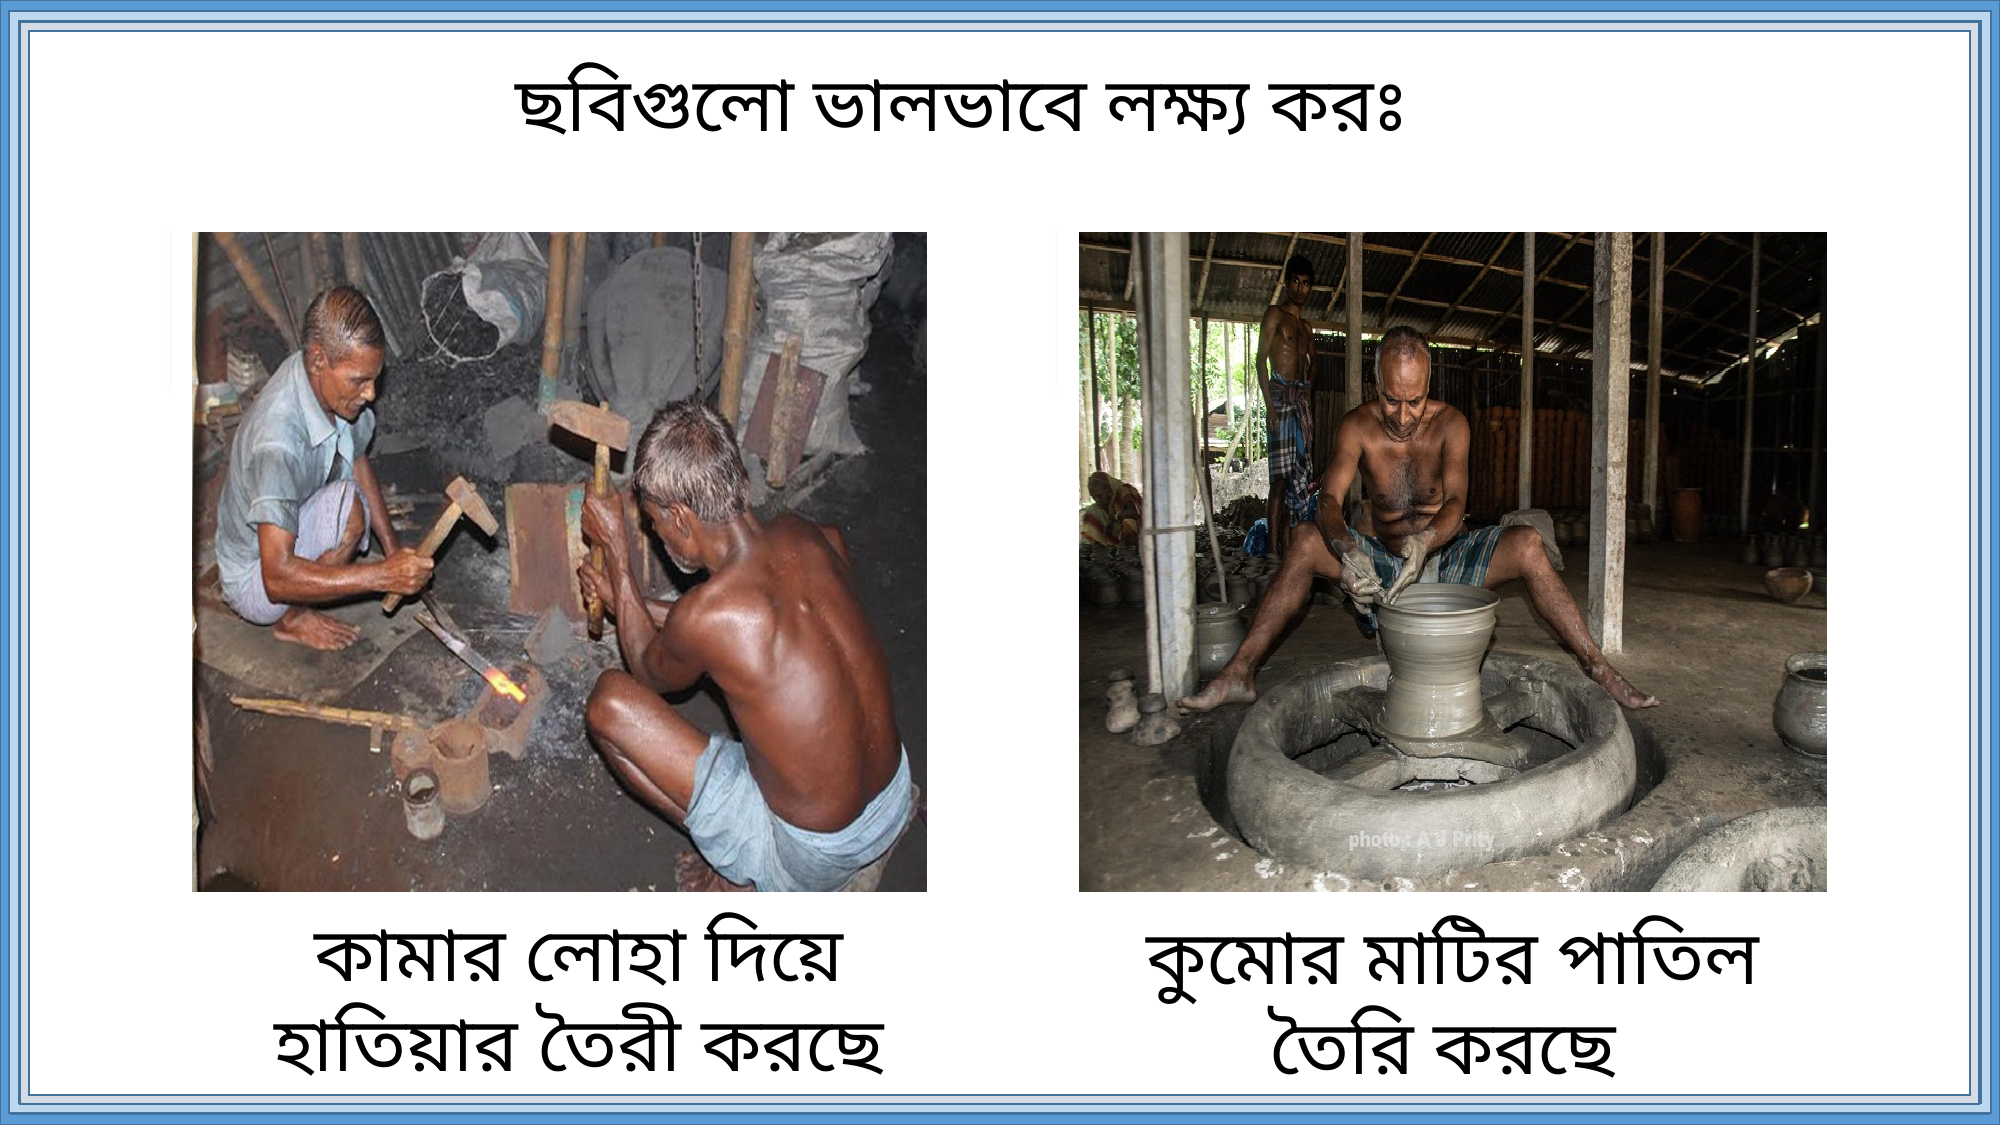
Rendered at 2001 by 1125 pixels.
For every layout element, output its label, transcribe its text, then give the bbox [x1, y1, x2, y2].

text_box [19, 21, 1980, 1105]
text_box ছবিগুলো ভালভাবে লক্ষ্য করঃ [500, 49, 1500, 154]
text_box কুমোর মাটির পাতিল তৈরি করছে [1066, 902, 1840, 1098]
picture [1078, 232, 1827, 892]
picture [192, 232, 927, 892]
text_box কামার লোহা দিয়ে হাতিয়ার তৈরী করছে [192, 899, 966, 1094]
text_box [8, 10, 1992, 1114]
text_box [0, 0, 2000, 1125]
